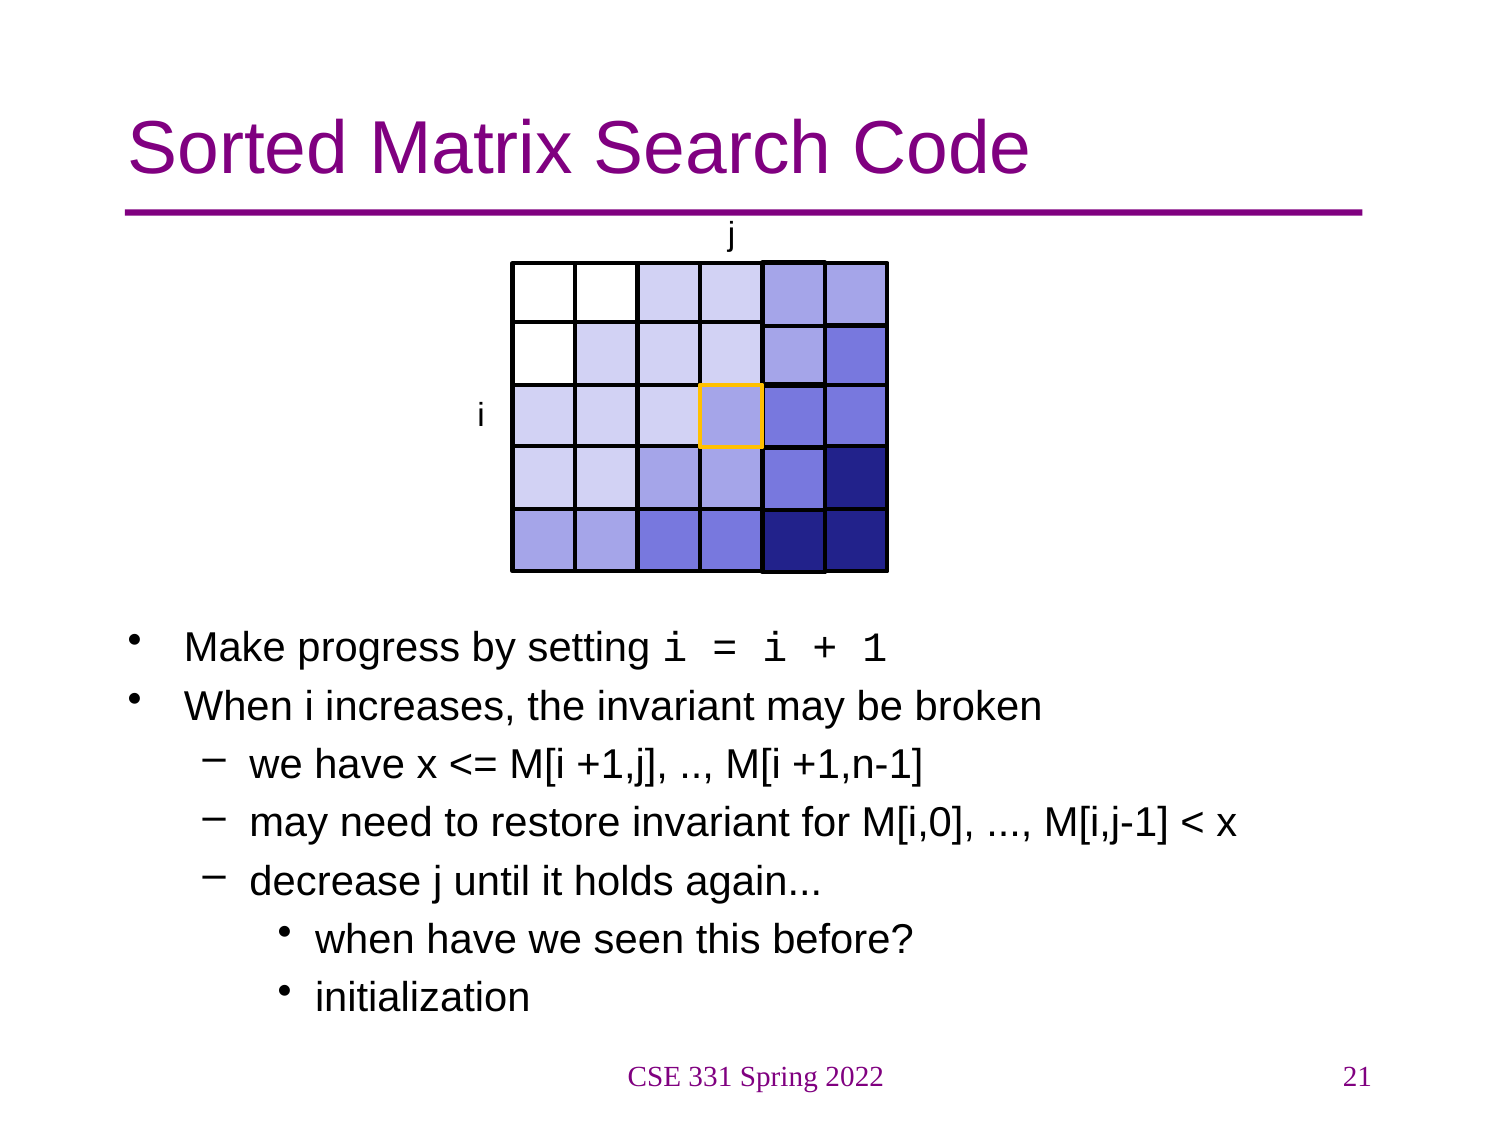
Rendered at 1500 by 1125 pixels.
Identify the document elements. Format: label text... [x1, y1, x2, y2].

text_box [760, 445, 823, 508]
text_box [823, 507, 889, 573]
text_box [698, 383, 764, 449]
text_box [760, 328, 823, 384]
text_box [573, 507, 635, 573]
text_box [573, 383, 635, 444]
text_box [698, 449, 760, 507]
list Make progress by setting i = i + 1 When i increases, the invariant may be broken we have x <= M[i +1,j], .., M[i +1,n-1] may need to restore invariant for M[i,0], ..., M[i,j-1] < x decrease j until it holds again... when have we seen this before? initialization [112, 262, 1425, 1000]
text_box [573, 444, 635, 507]
text_box [573, 320, 635, 383]
text_box [510, 383, 573, 444]
text_box [823, 328, 889, 383]
text_box [510, 507, 573, 573]
text_box [760, 508, 827, 574]
text_box [573, 261, 635, 320]
text_box [698, 261, 760, 320]
text_box [698, 507, 760, 573]
text_box [635, 320, 698, 383]
text_box [635, 261, 698, 320]
text_box [635, 444, 698, 507]
text_box [764, 384, 823, 445]
text_box [510, 444, 573, 507]
text_box [510, 261, 573, 320]
title Sorted Matrix Search Code [112, 50, 1388, 238]
text_box [635, 507, 698, 573]
text_box [510, 320, 573, 383]
text_box j [713, 204, 751, 260]
text_box [823, 444, 889, 507]
text_box [760, 260, 827, 328]
text_box [635, 383, 698, 444]
text_box [823, 383, 889, 444]
footer CSE 331 Spring 2022 [474, 1049, 1038, 1125]
text_box [698, 320, 760, 383]
text_box [827, 261, 889, 328]
slide_number 21 [1074, 1049, 1388, 1125]
text_box i [462, 385, 500, 441]
